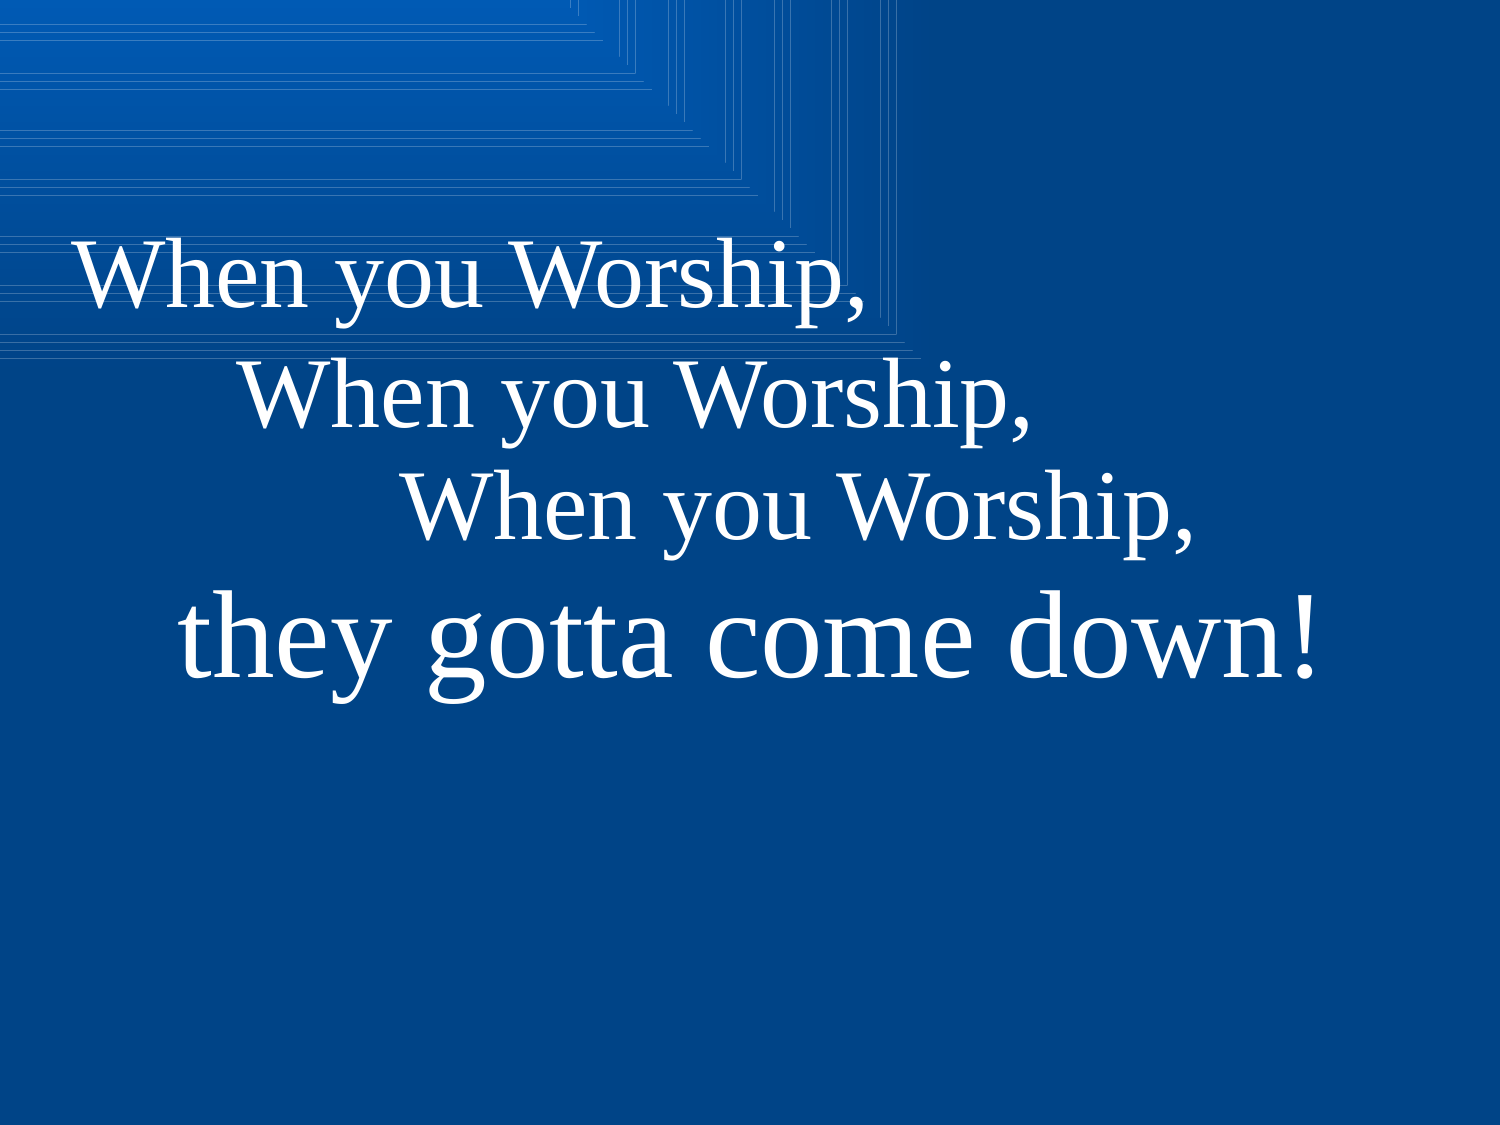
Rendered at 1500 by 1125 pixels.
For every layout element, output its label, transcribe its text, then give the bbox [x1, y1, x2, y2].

text_box When you Worship, [328, 432, 1319, 567]
text_box When you Worship, [165, 319, 1157, 455]
text_box they gotta come down! [0, 544, 1500, 710]
text_box When you Worship, [0, 200, 991, 335]
